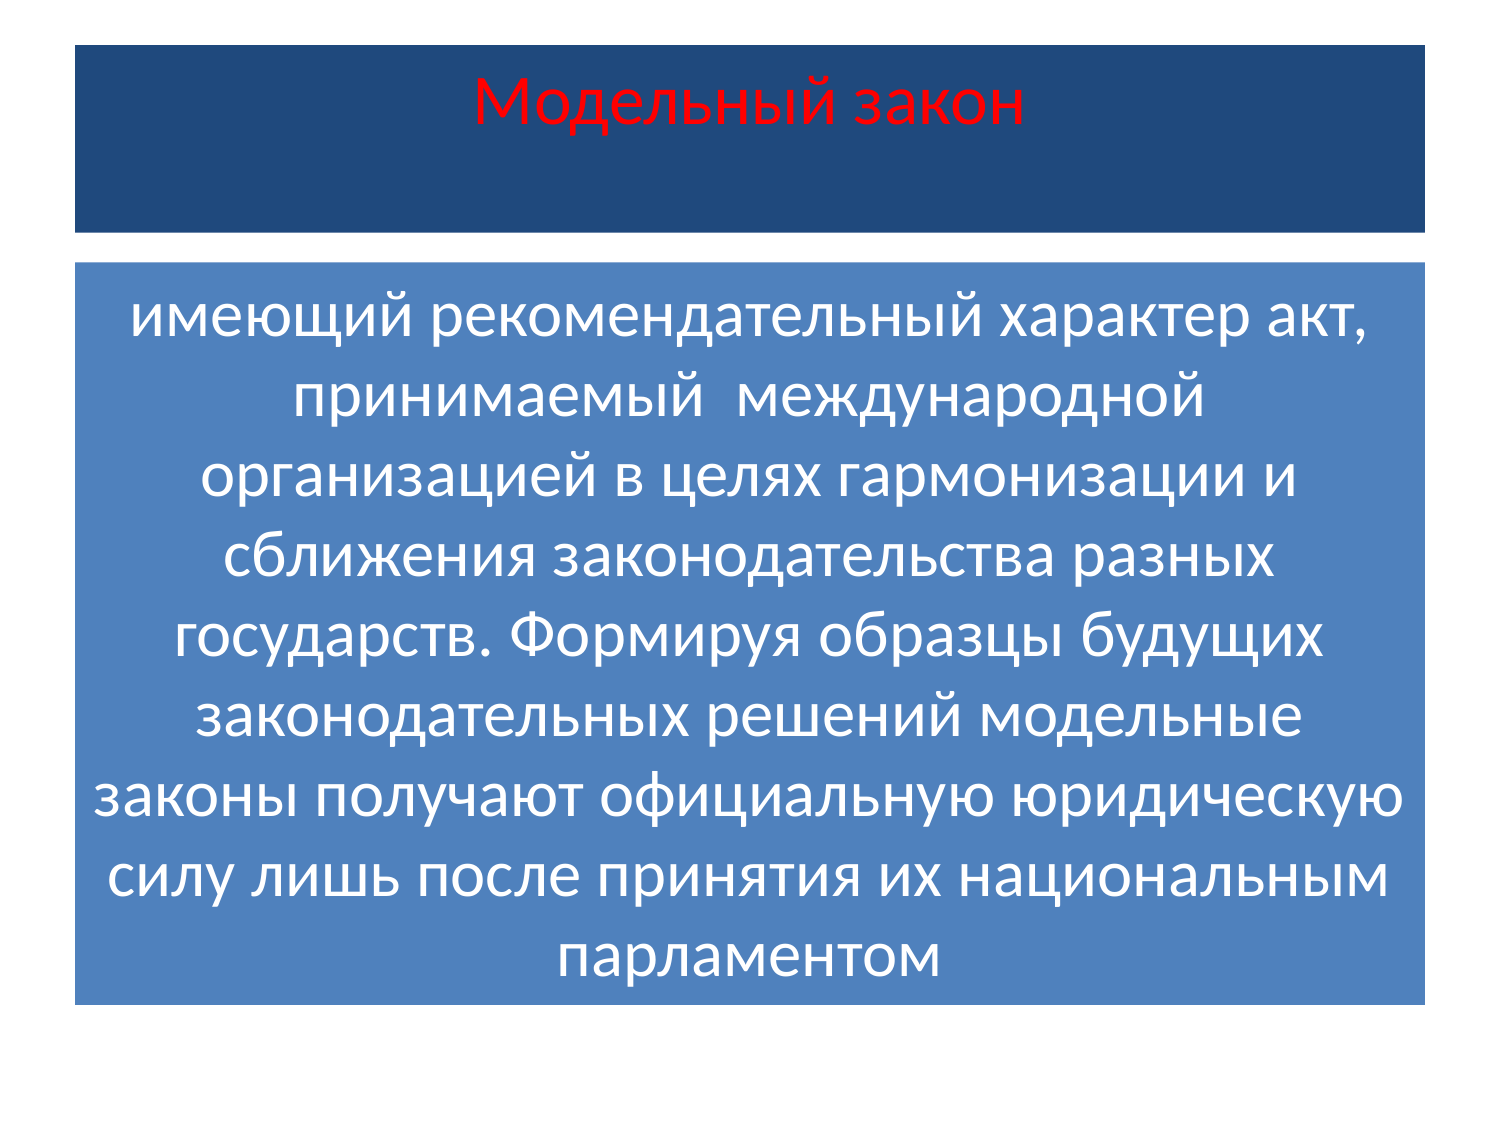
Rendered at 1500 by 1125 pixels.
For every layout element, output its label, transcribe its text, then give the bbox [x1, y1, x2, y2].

title Модельный закон [75, 45, 1425, 233]
list имеющий рекомендательный характер акт, принимаемый международной организацией в целях гармонизации и сближения законодательства разных государств. Формируя образцы будущих законодательных решений модельные законы получают официальную юридическую силу лишь после принятия их национальным парламентом [75, 262, 1425, 1005]
